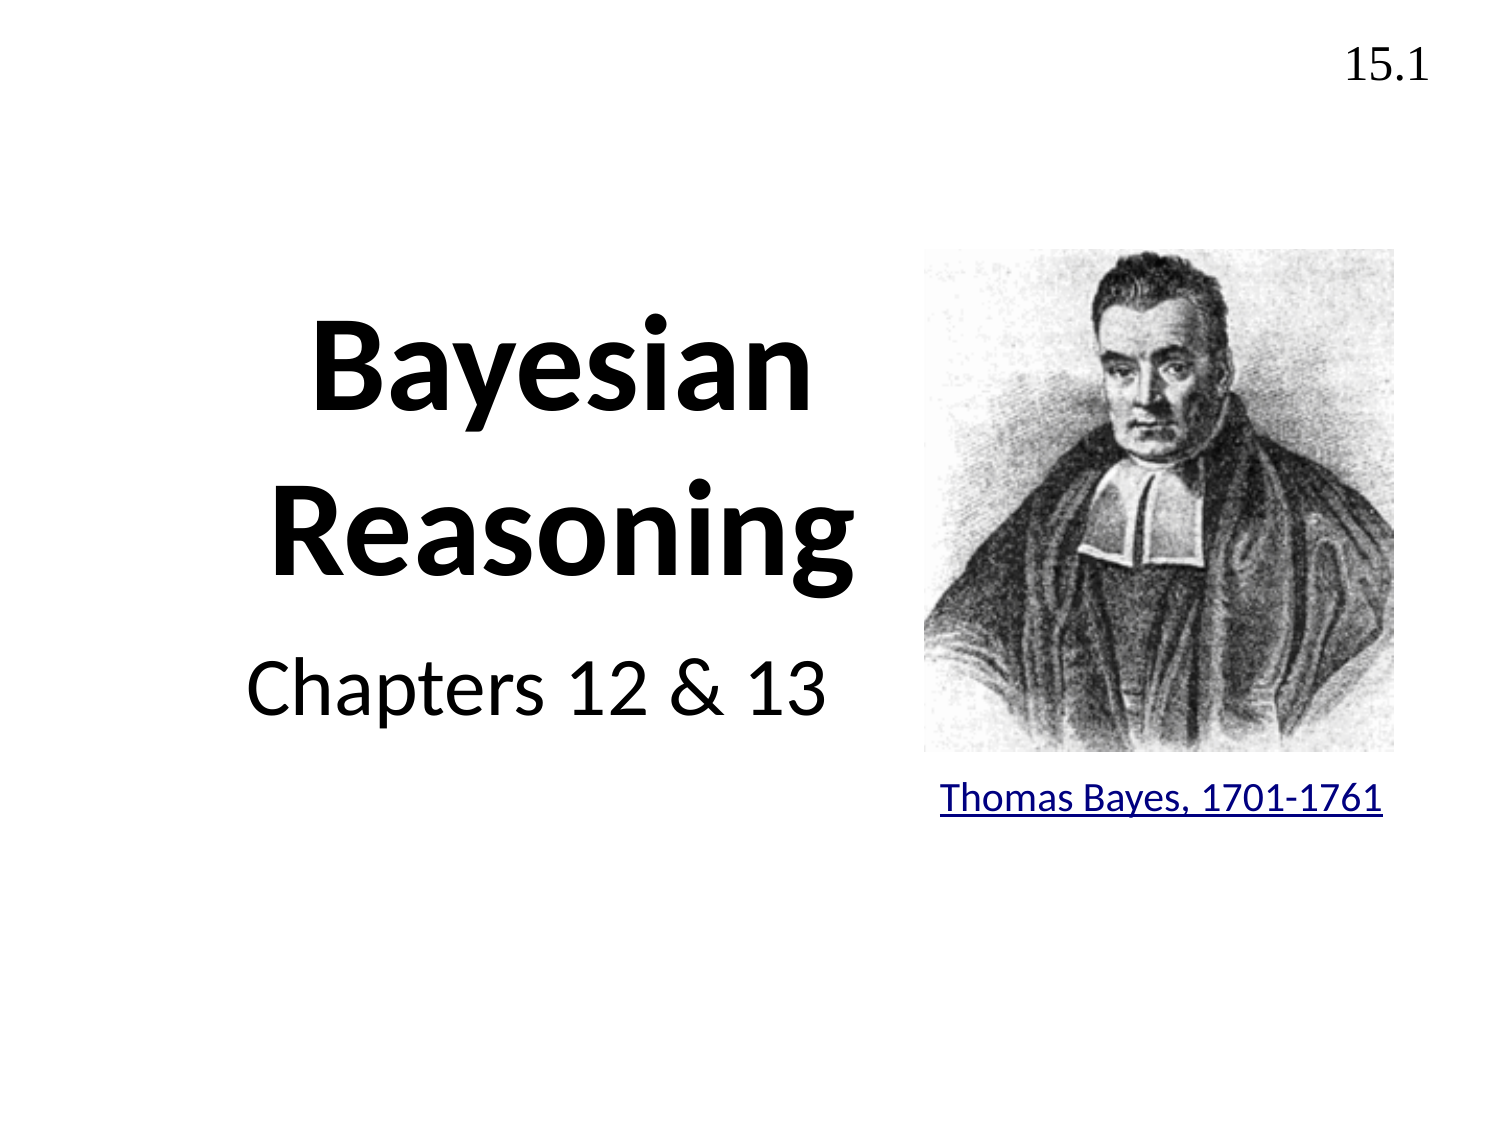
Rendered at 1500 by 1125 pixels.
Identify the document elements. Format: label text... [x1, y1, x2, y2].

subtitle Chapters 12 & 13 [12, 624, 926, 788]
text_box Thomas Bayes, 1701-1761 [924, 762, 1425, 828]
picture [924, 249, 1394, 753]
text_box 15.1 [1328, 22, 1446, 98]
title Bayesian Reasoning [112, 118, 1013, 624]
